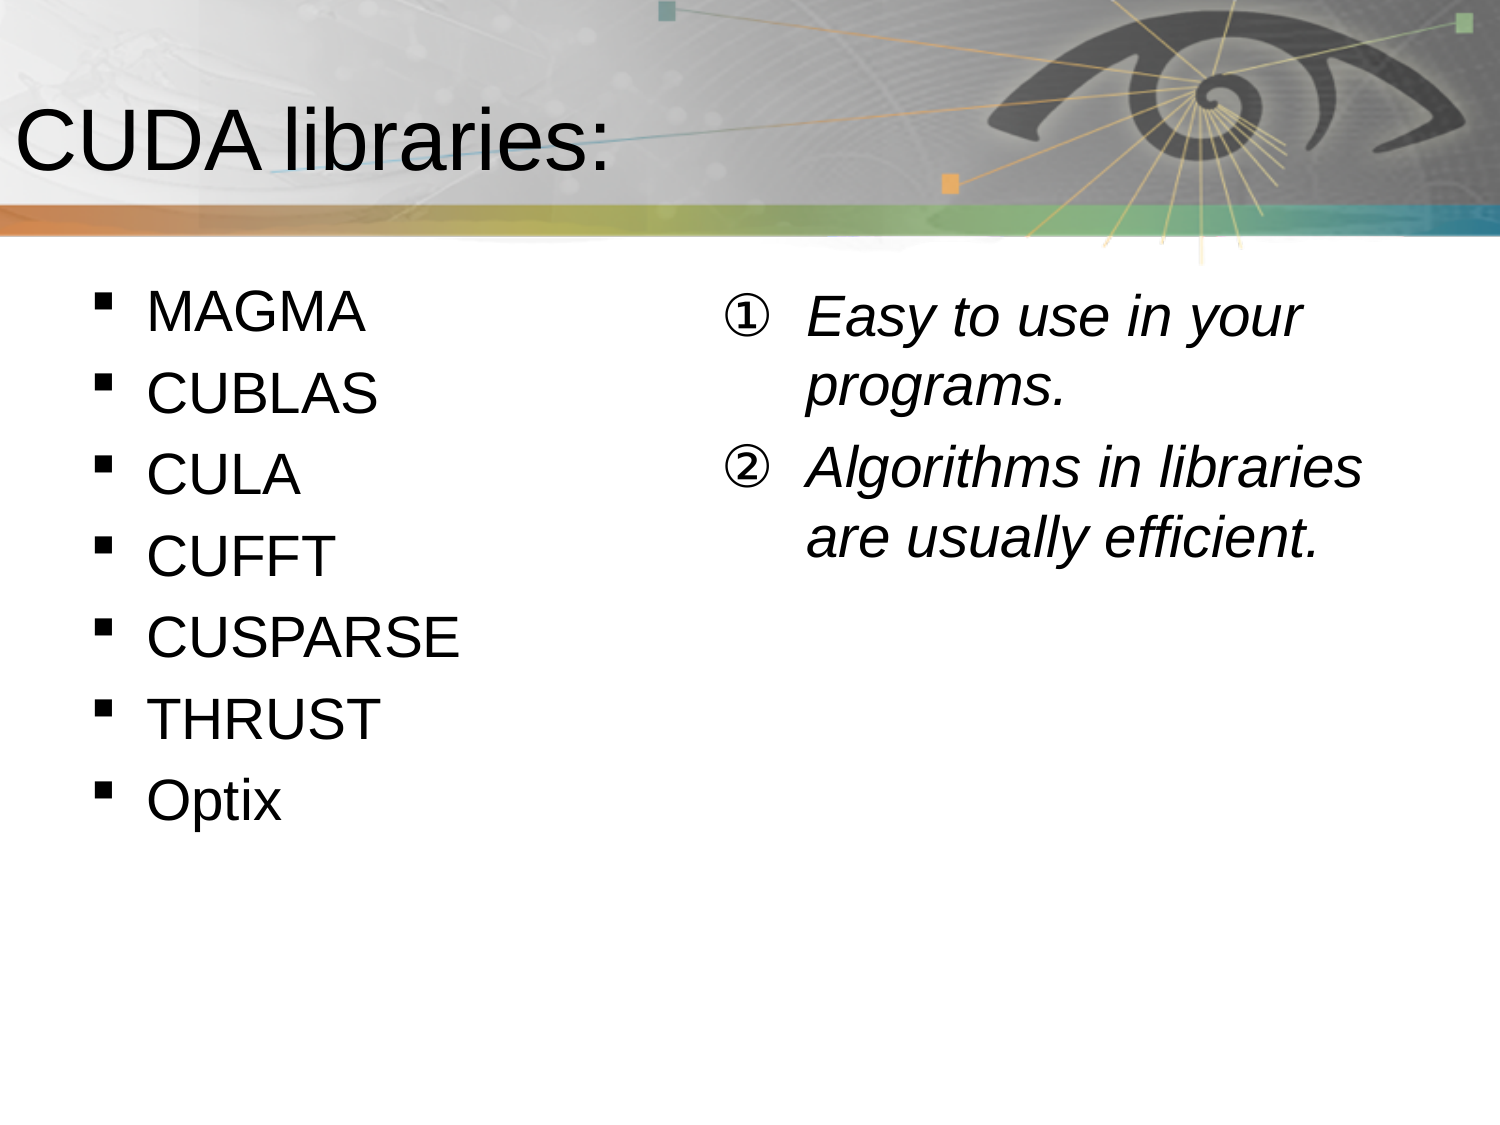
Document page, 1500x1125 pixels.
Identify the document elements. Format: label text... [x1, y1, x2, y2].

picture [0, 0, 1500, 267]
text_box Easy to use in your programs. Algorithms in libraries are usually efficient. [706, 274, 1402, 1033]
list MAGMA CUBLAS CULA CUFFT CUSPARSE THRUST Optix [75, 274, 638, 1028]
